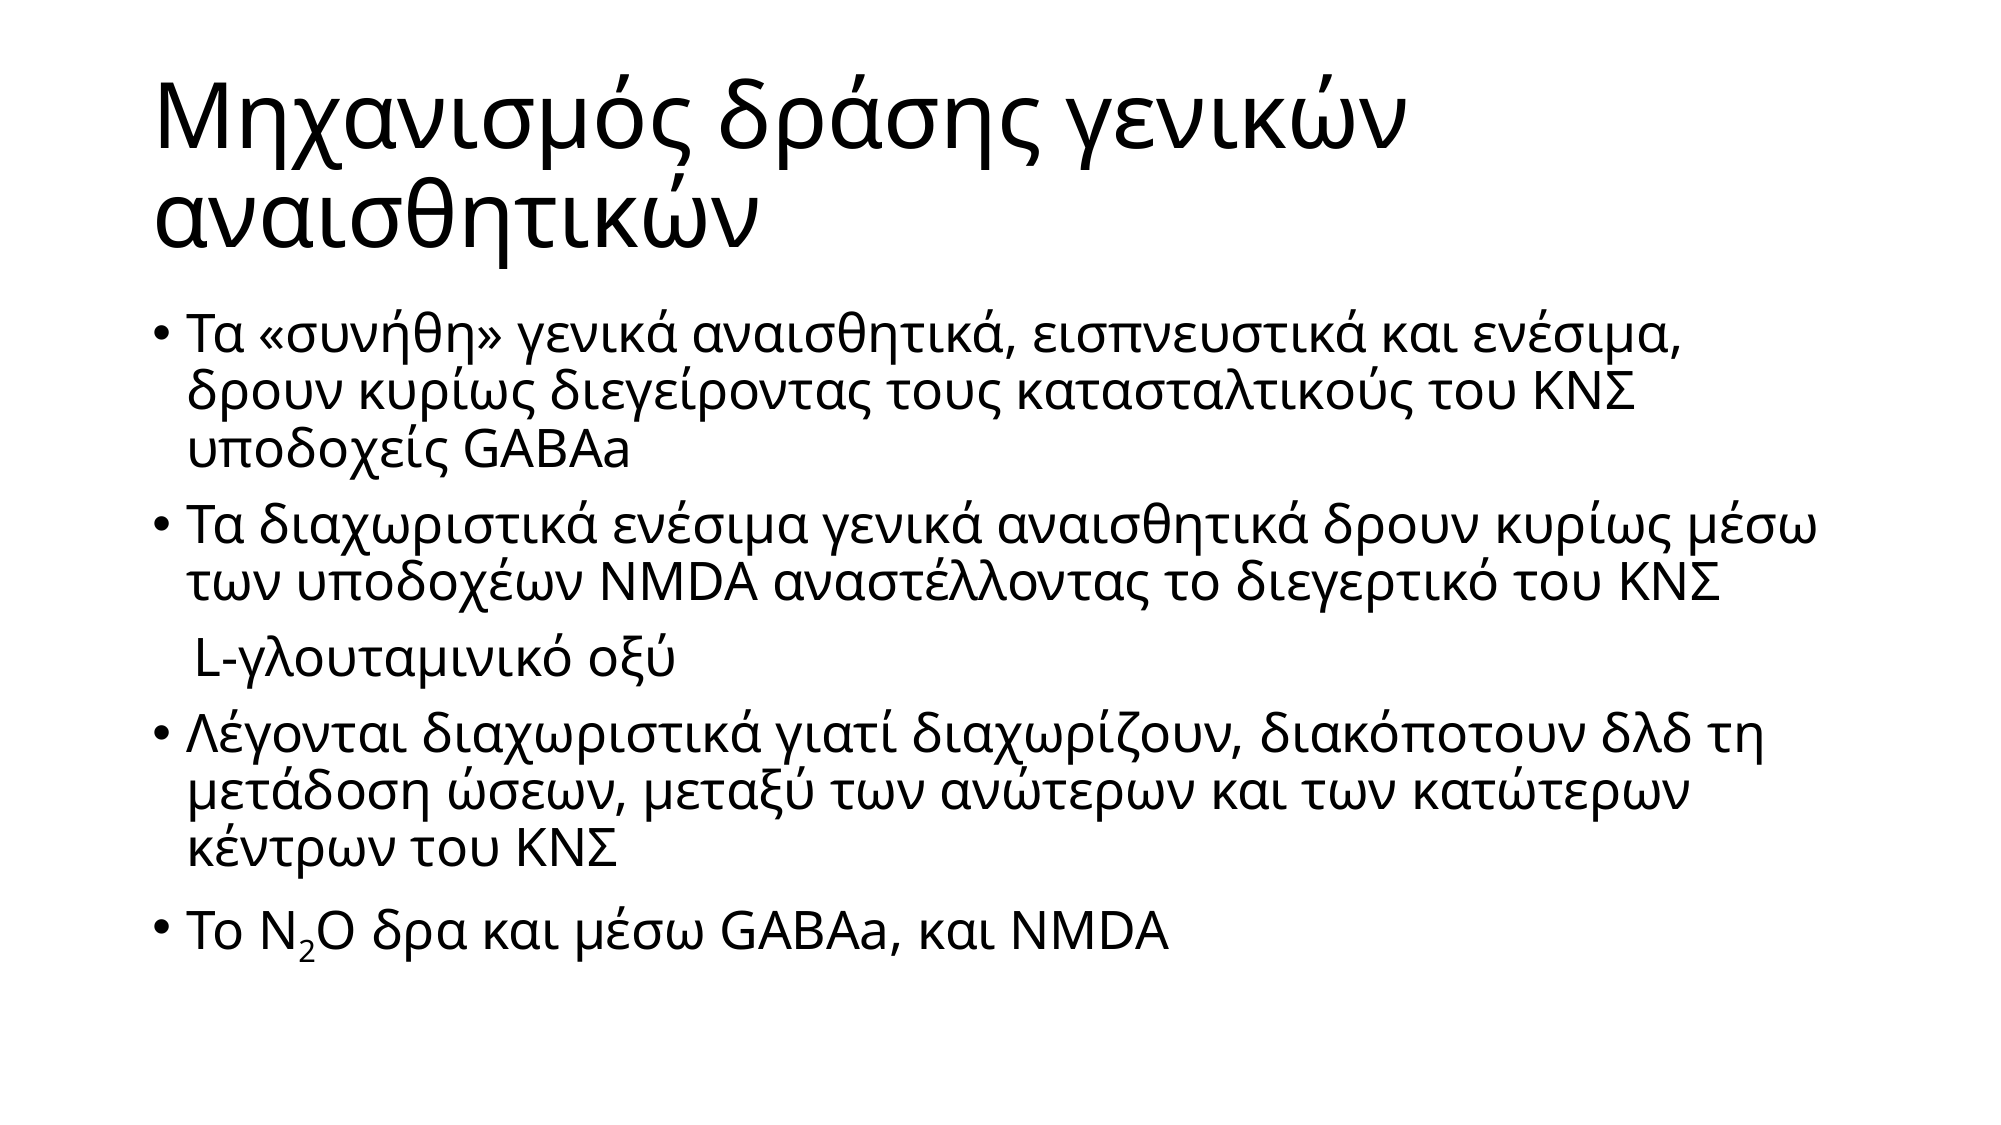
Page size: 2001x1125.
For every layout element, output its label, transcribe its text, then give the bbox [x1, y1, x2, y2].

title Μηχανισμός δράσης γενικών αναισθητικών [137, 59, 1863, 278]
list Τα «συνήθη» γενικά αναισθητικά, εισπνευστικά και ενέσιμα, δρουν κυρίως διεγείροντας τους κατασταλτικούς του ΚΝΣ υποδοχείς GABAa Τα διαχωριστικά ενέσιμα γενικά αναισθητικά δρουν κυρίως μέσω των υποδοχέων NMDA αναστέλλοντας το διεγερτικό του ΚΝΣ L-γλουταμινικό οξύ Λέγονται διαχωριστικά γιατί διαχωρίζουν, διακόποτουν δλδ τη μετάδοση ώσεων, μεταξύ των ανώτερων και των κατώτερων κέντρων του ΚΝΣ Το N2O δρα και μέσω GABAa, και NMDA [137, 299, 1863, 1014]
